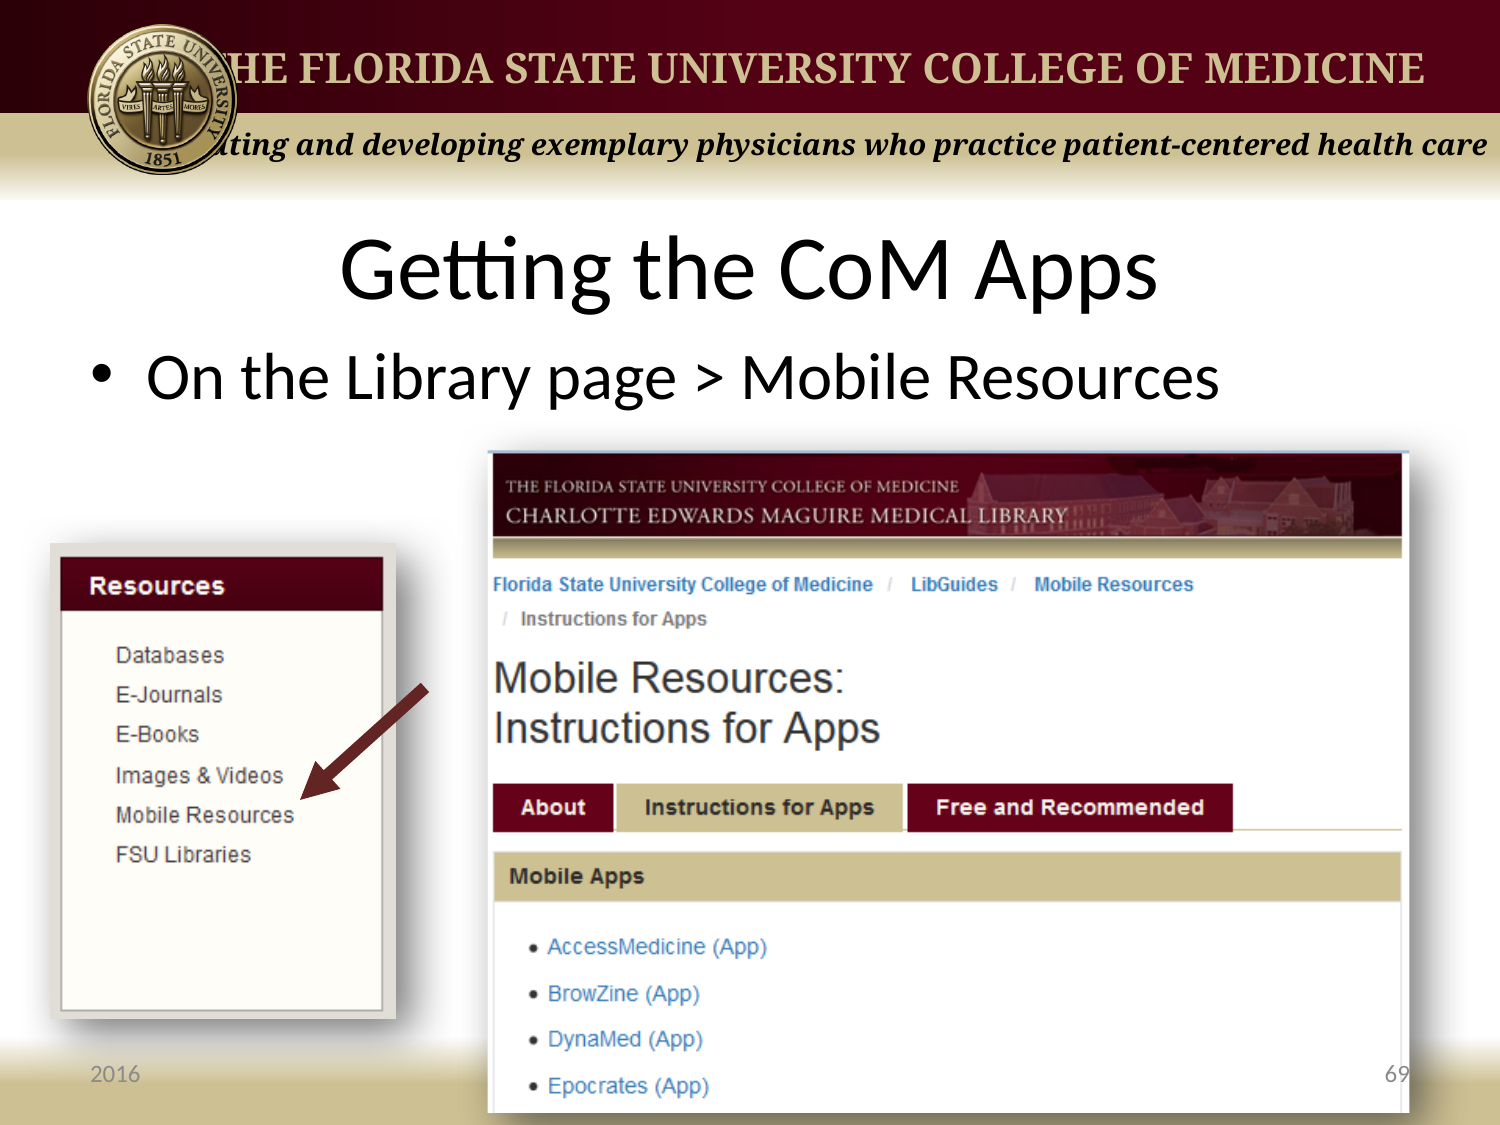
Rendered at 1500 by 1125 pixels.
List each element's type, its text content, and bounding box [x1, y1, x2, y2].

picture [487, 449, 1410, 1113]
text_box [299, 687, 426, 801]
list On the Library page > Mobile Resources [75, 324, 1425, 1005]
picture [49, 543, 397, 1019]
slide_number 2016 [75, 1042, 425, 1103]
title Getting the CoM Apps [75, 212, 1425, 313]
slide_number 69 [1413, 1042, 1425, 1103]
picture [87, 24, 238, 175]
